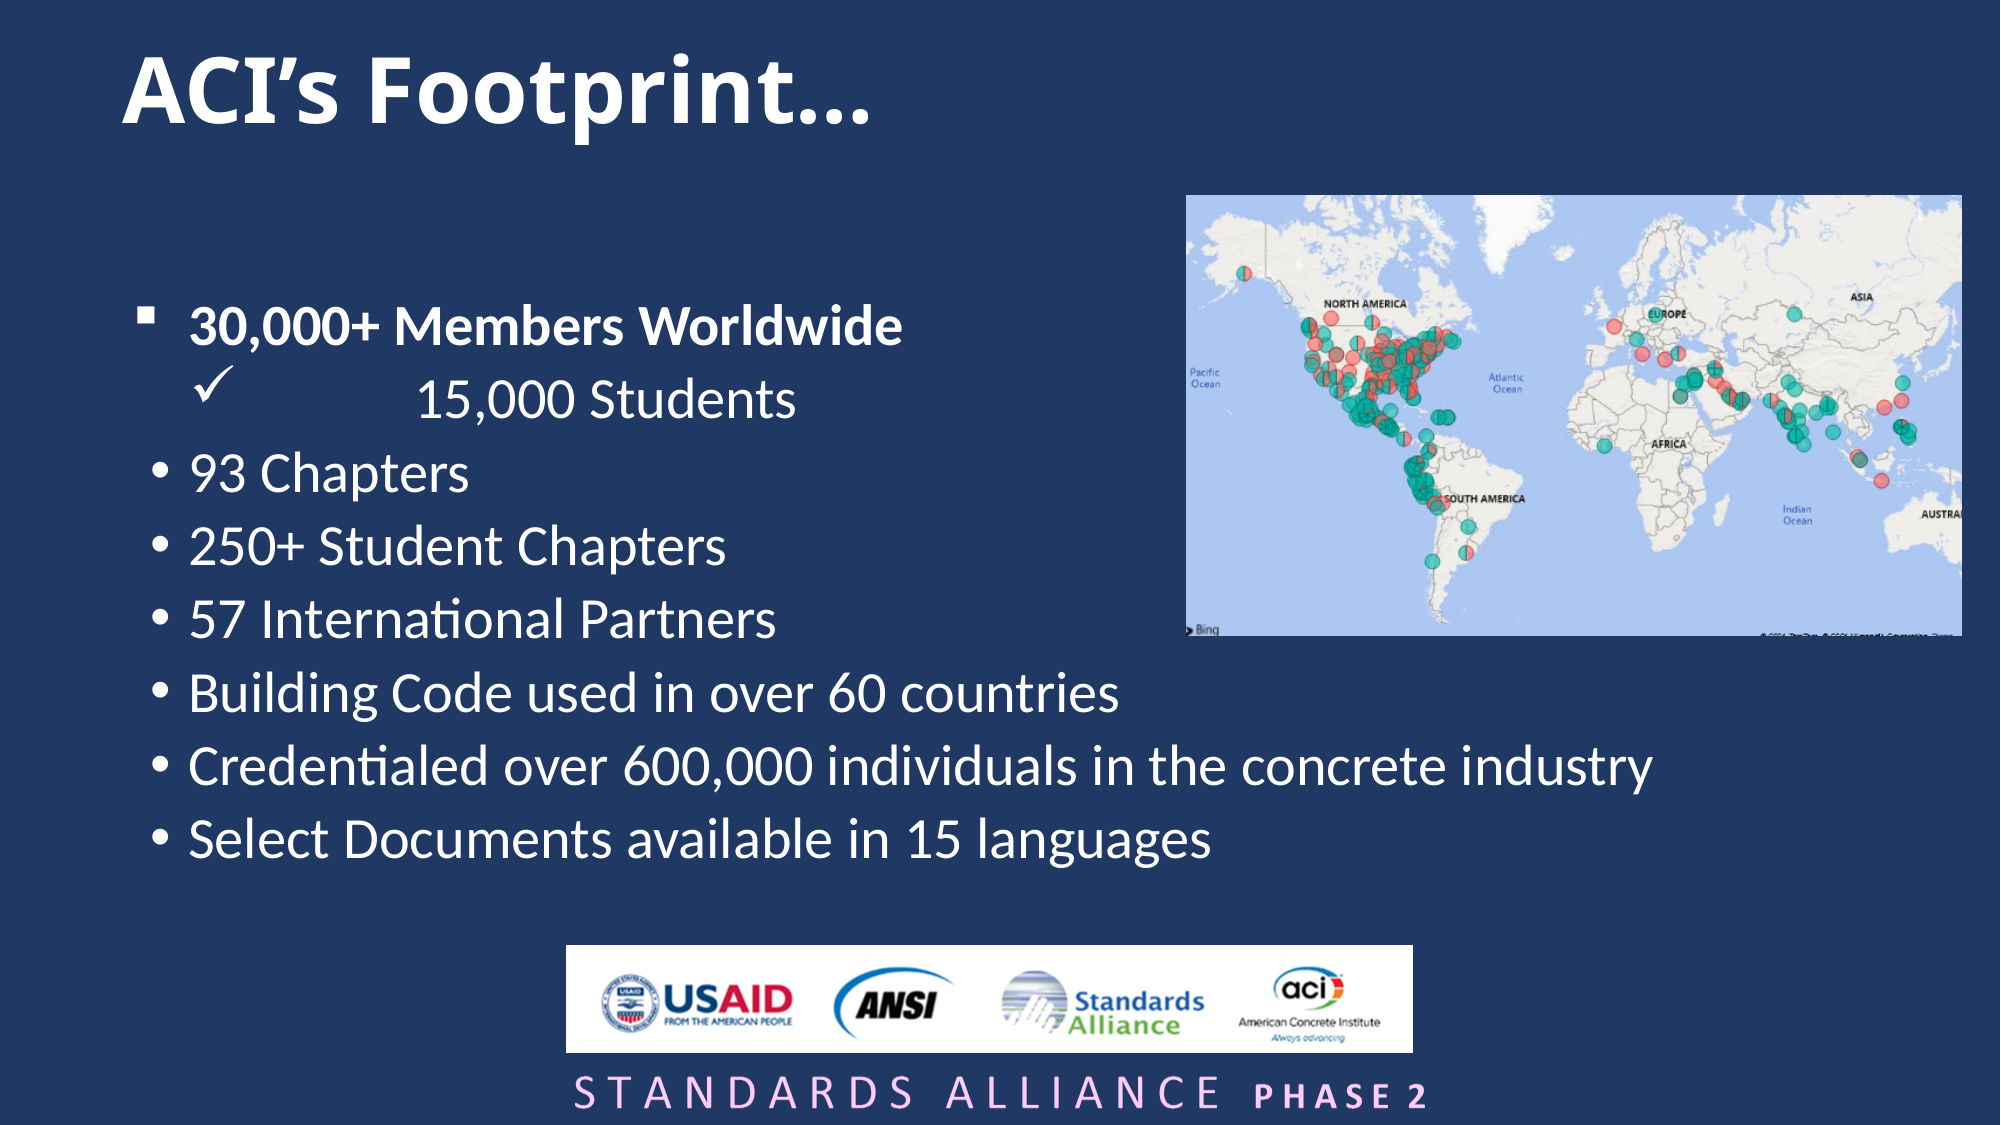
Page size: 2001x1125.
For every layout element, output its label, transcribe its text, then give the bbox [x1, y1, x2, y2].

picture [0, 945, 2000, 1125]
picture [1186, 195, 1962, 636]
list 30,000+ Members Worldwide 15,000 Students 93 Chapters 250+ Student Chapters 57 International Partners Building Code used in over 60 countries Credentialed over 600,000 individuals in the concrete industry Select Documents available in 15 languages [107, 287, 1838, 896]
title ACI’s Footprint… [107, 0, 2000, 188]
